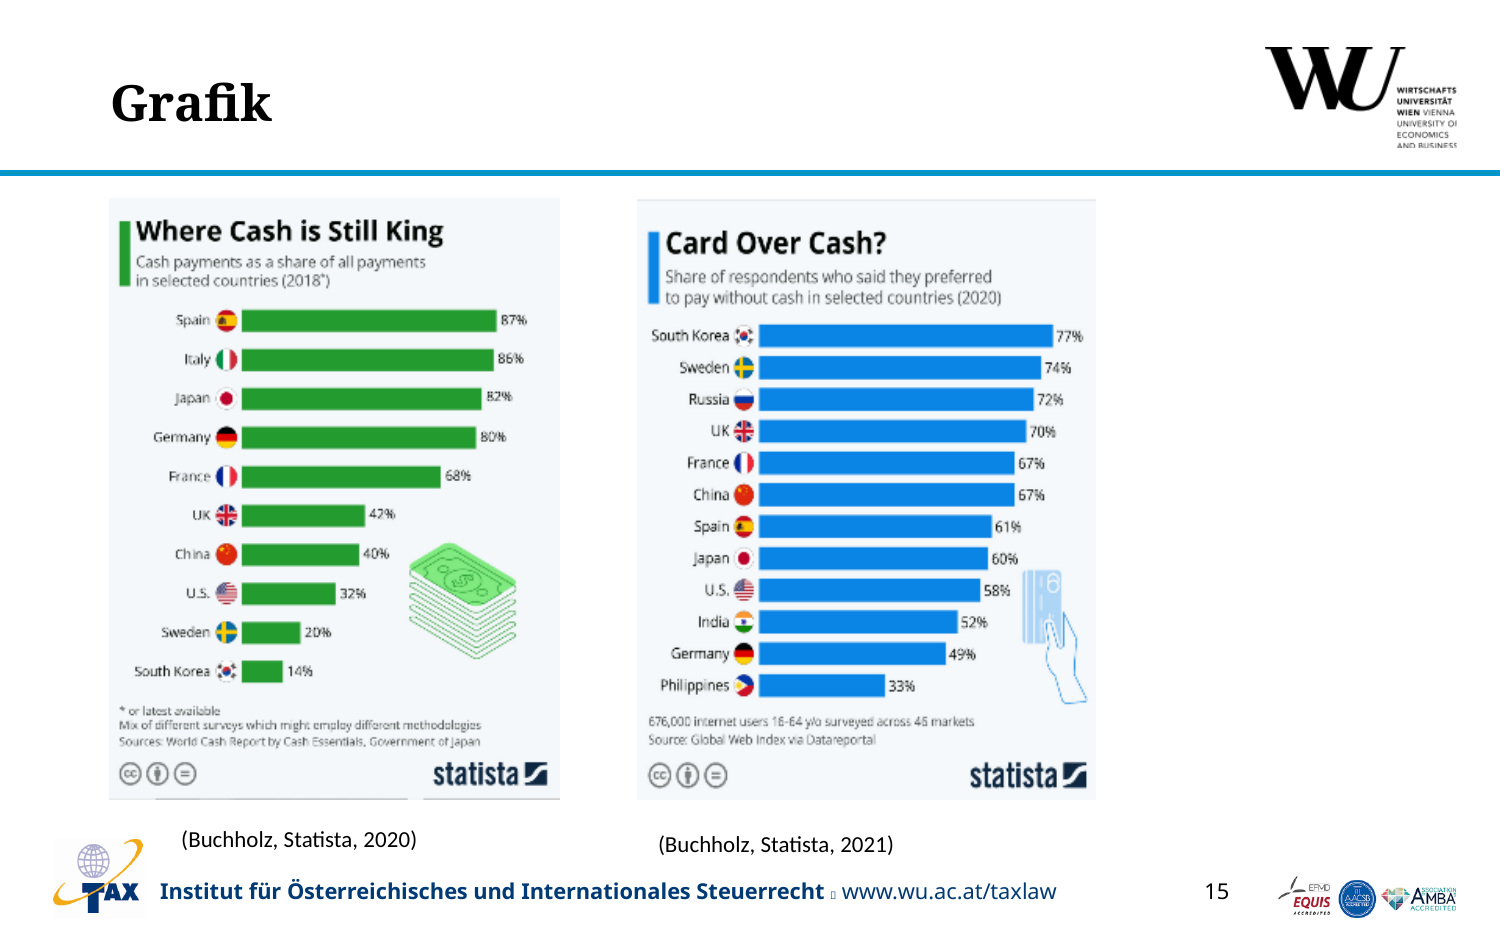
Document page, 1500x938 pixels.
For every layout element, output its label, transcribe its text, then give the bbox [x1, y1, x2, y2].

title [75, 22, 1198, 172]
text_box (Buchholz, Statista, 2020) [166, 817, 523, 860]
picture [636, 198, 1096, 800]
text_box Grafik [95, 64, 1104, 139]
picture [53, 838, 145, 918]
picture [1278, 876, 1456, 918]
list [109, 198, 560, 800]
slide_number 15 [1189, 870, 1299, 913]
text_box (Buchholz, Statista, 2021) [643, 822, 949, 865]
